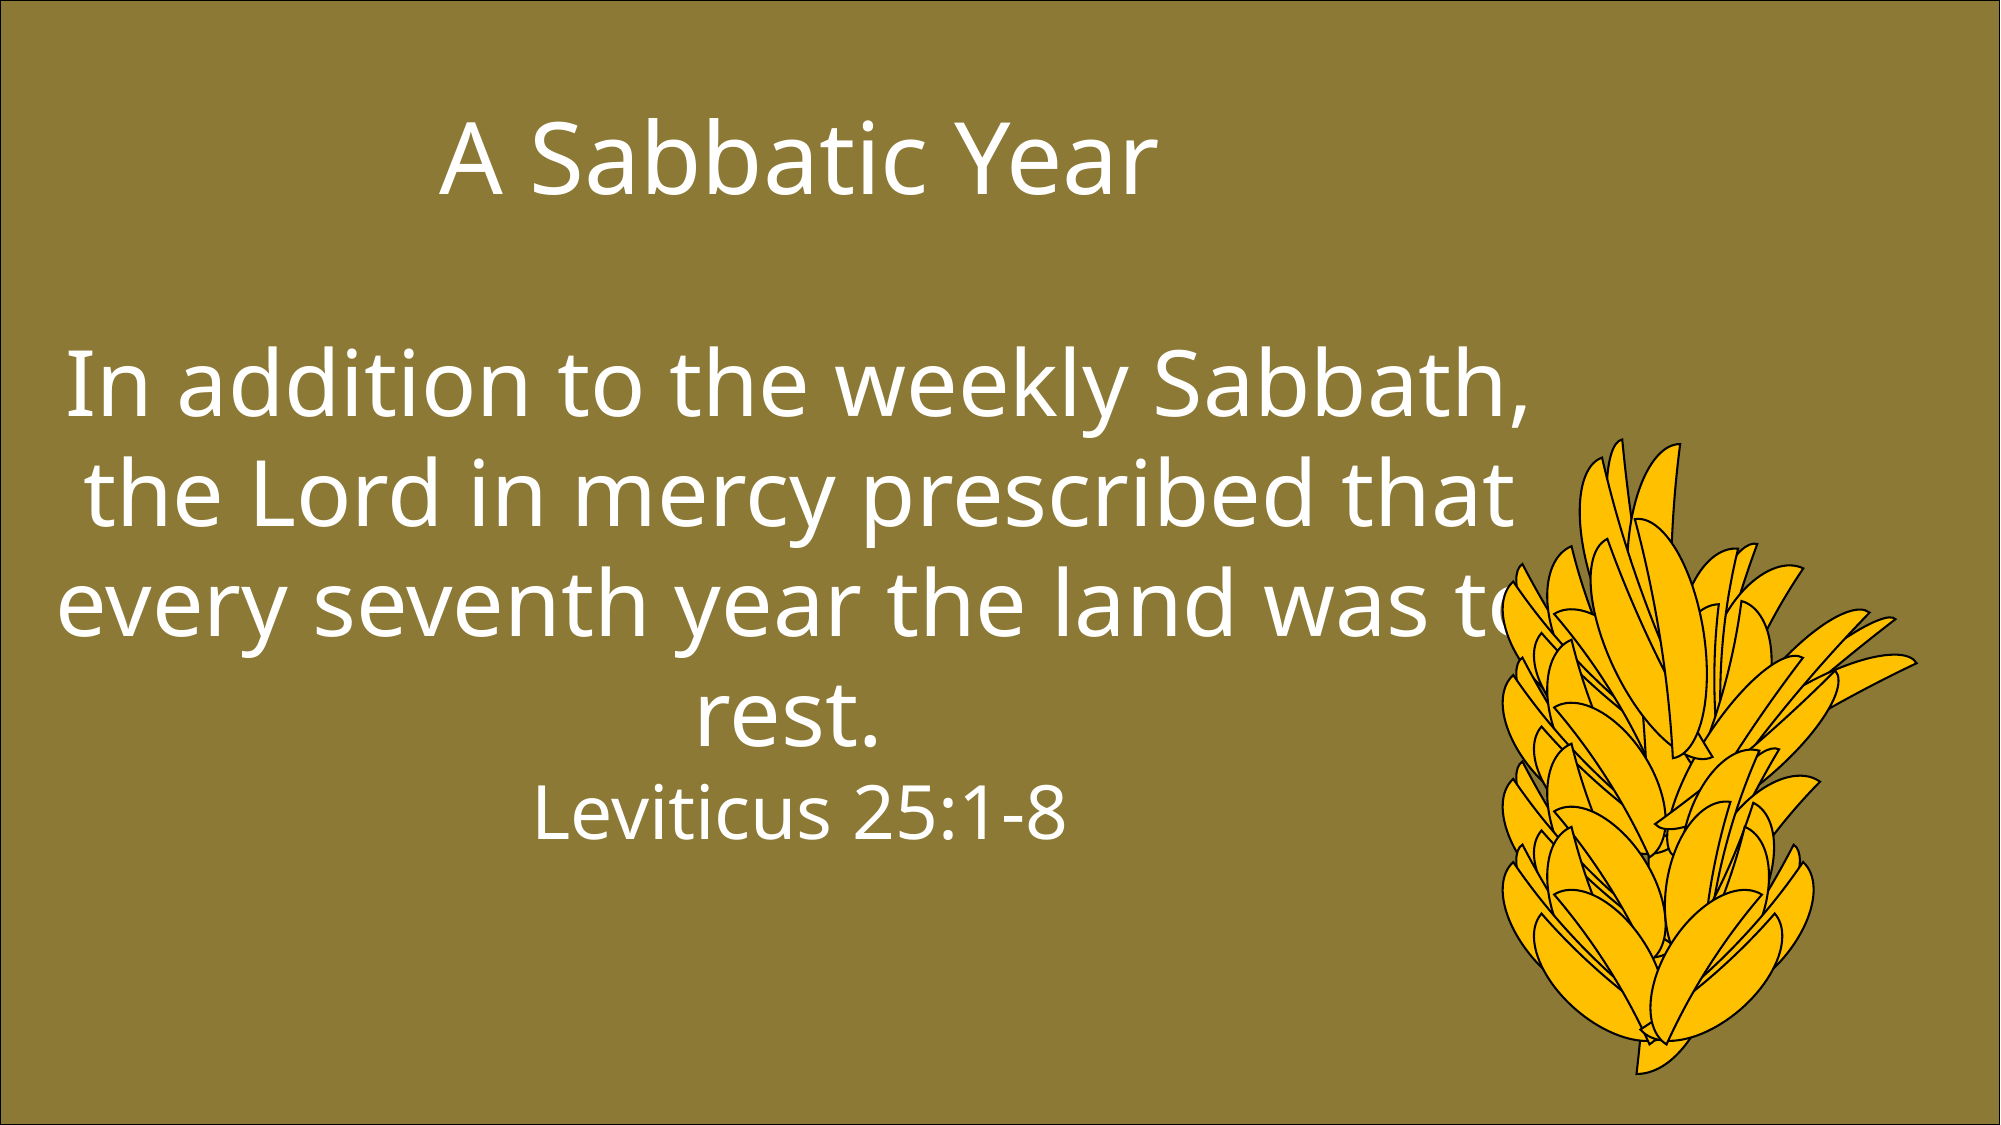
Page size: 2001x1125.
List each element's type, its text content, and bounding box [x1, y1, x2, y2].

text_box A Sabbatic Year In addition to the weekly Sabbath, the Lord in mercy prescribed that every seventh year the land was to rest. Leviticus 25:1-8 [0, 87, 1600, 862]
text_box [1537, 437, 1935, 1075]
text_box [0, 0, 2000, 1125]
